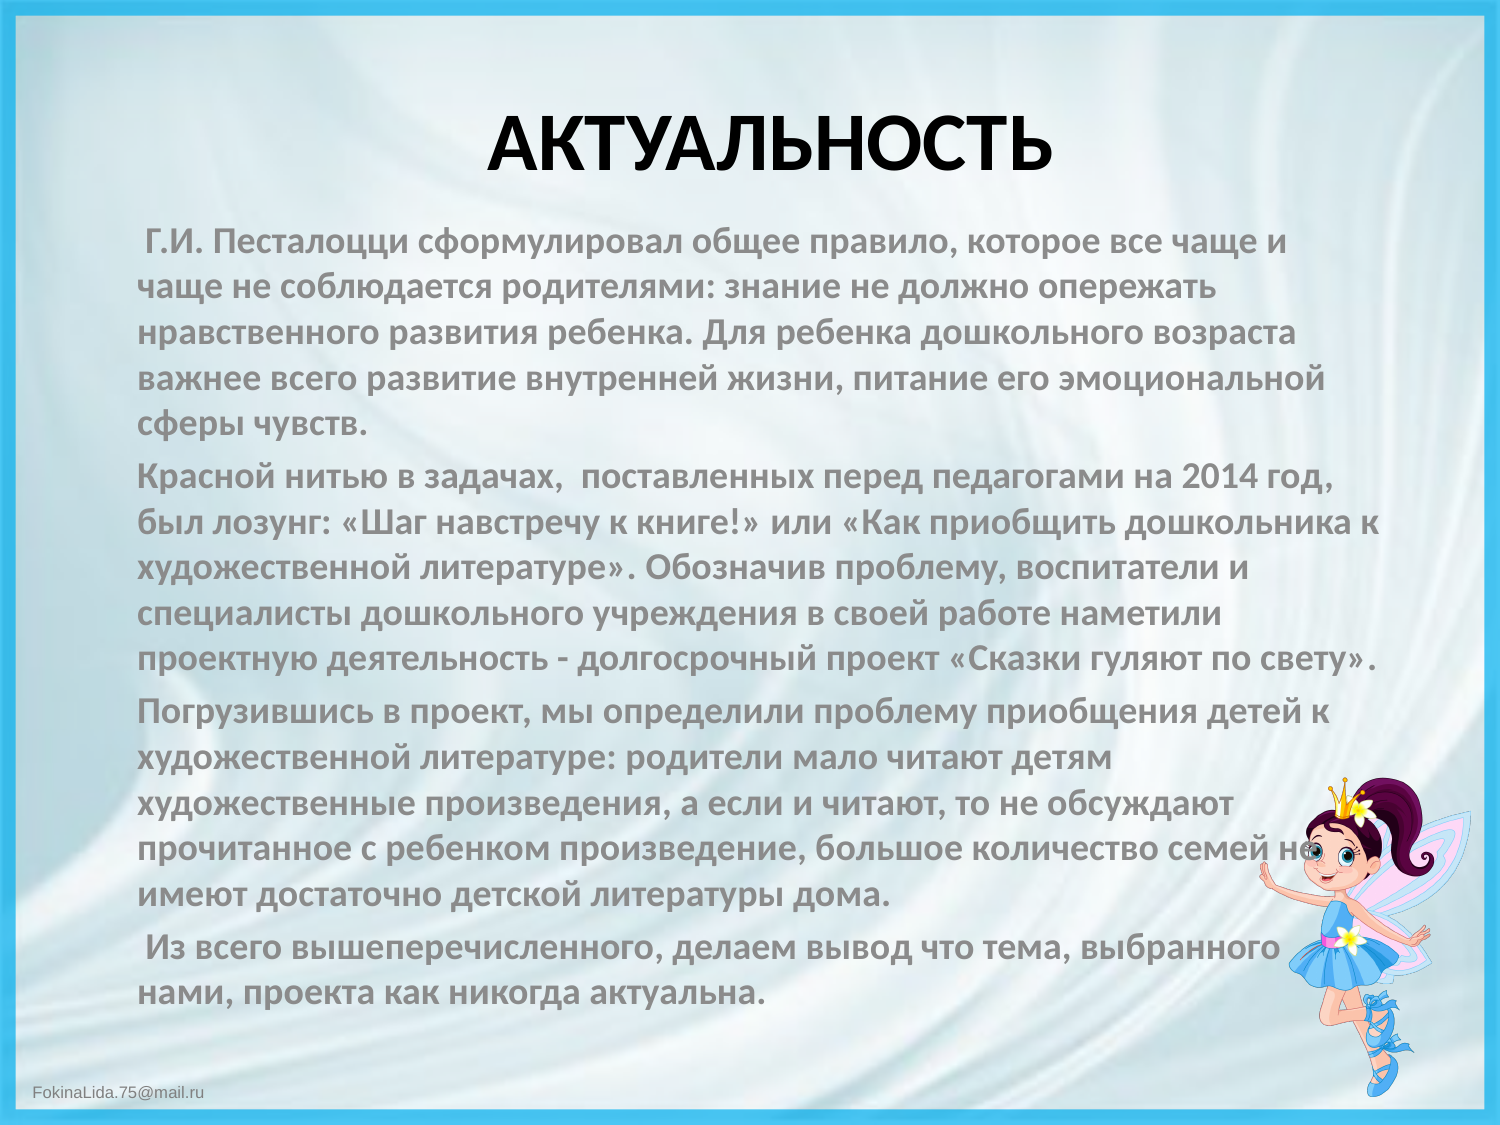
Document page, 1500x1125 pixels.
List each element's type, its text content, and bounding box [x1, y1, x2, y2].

title Актуальность [123, 79, 1419, 936]
list Г.И. Песталоцци сформулировал общее правило, которое все чаще и чаще не соблюдается родителями: знание не должно опережать нравственного развития ребенка. Для ребенка дошкольного возраста важнее всего развитие внутренней жизни, питание его эмоциональной сферы чувств. Красной нитью в задачах, поставленных перед педагогами на 2014 год, был лозунг: «Шаг навстречу к книге!» или «Как приобщить дошкольника к художественной литературе». Обозначив проблему, воспитатели и специалисты дошкольного учреждения в своей работе наметили проектную деятельность - долгосрочный проект «Сказки гуляют по свету». Погрузившись в проект, мы определили проблему приобщения детей к художественной литературе: родители мало читают детям художественные произведения, а если и читают, то не обсуждают прочитанное с ребенком произведение, большое количество семей не имеют достаточно детской литературы дома. Из всего вышеперечисленного, делаем вывод что тема, выбранного нами, проекта как никогда актуальна. [122, 208, 1397, 1047]
picture [1257, 775, 1471, 1097]
